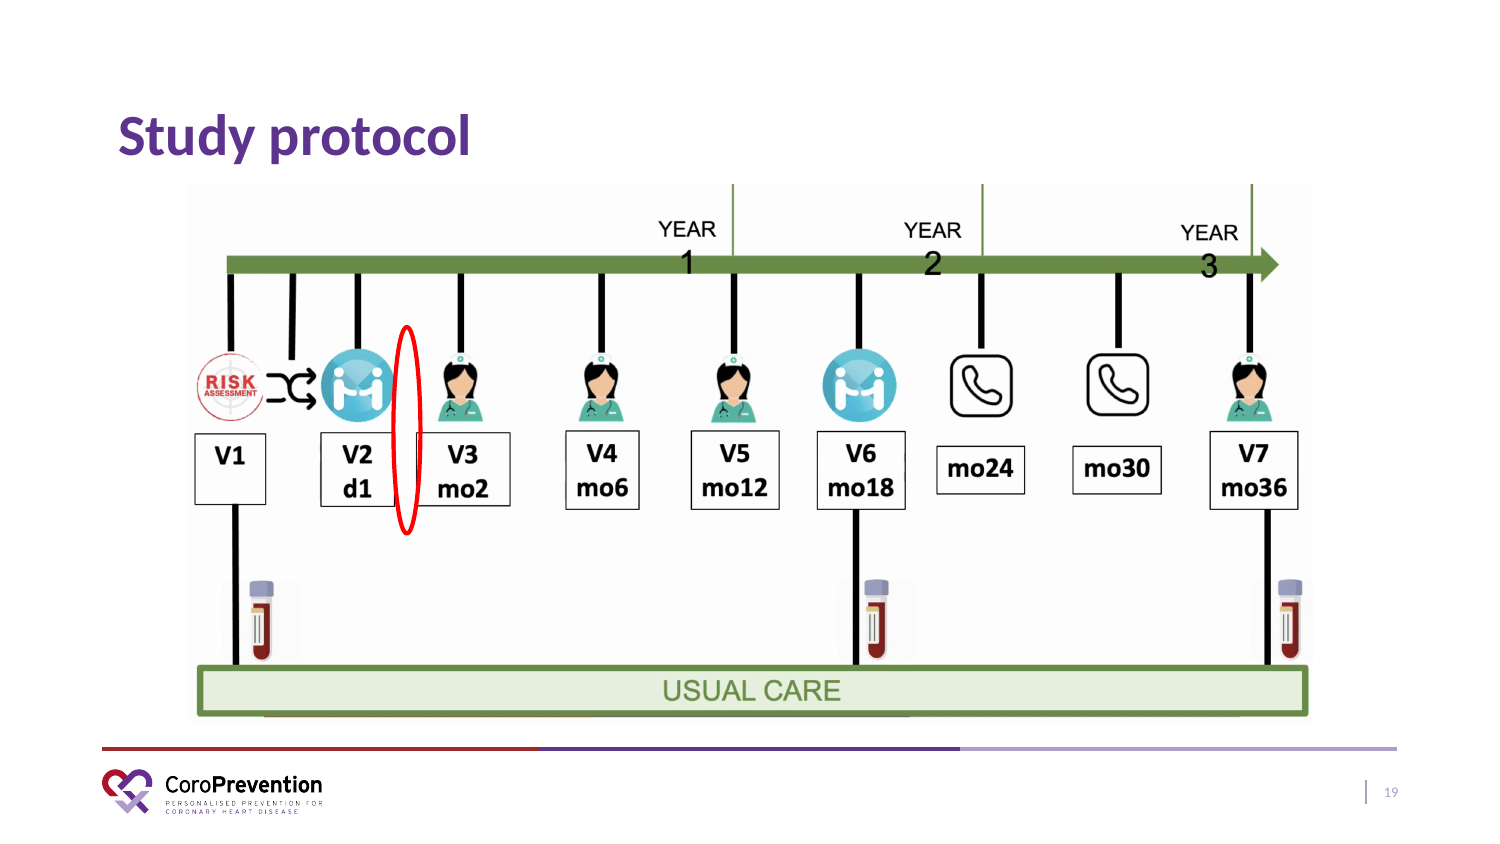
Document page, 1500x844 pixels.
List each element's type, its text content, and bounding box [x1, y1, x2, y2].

picture [102, 769, 322, 814]
title Study protocol [103, 65, 1397, 208]
slide_number 19 [1357, 768, 1414, 814]
picture [187, 184, 1313, 725]
